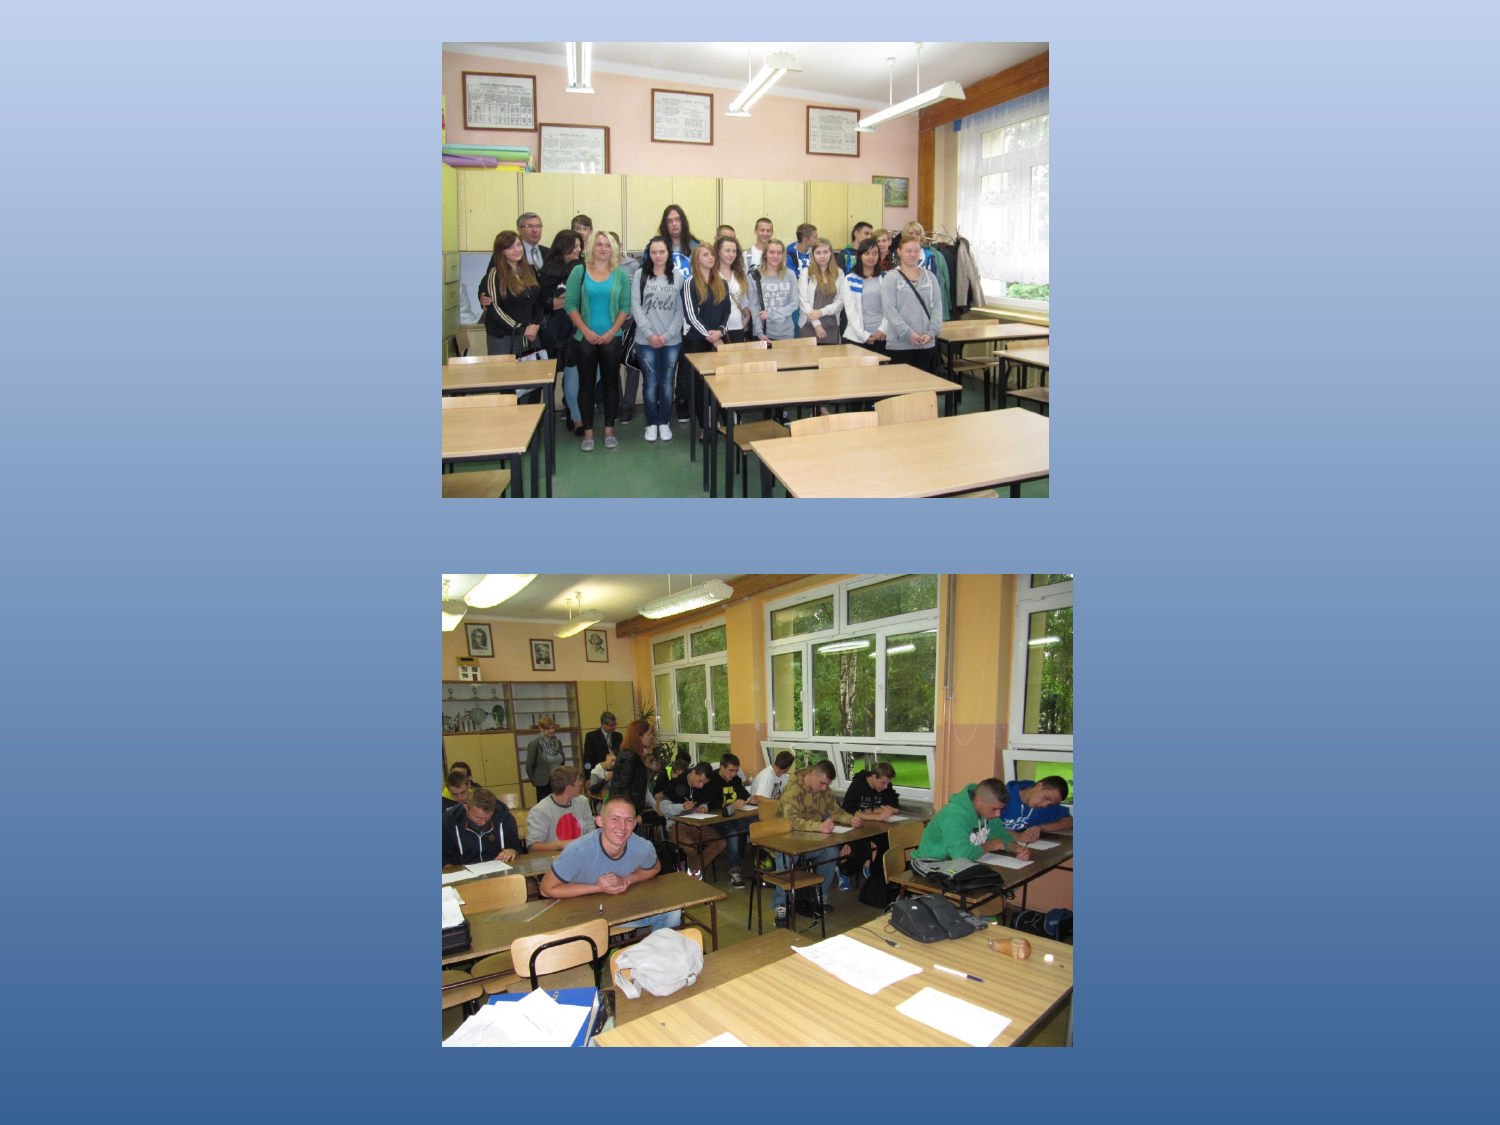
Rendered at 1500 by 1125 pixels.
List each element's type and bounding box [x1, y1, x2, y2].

list [442, 574, 1074, 1048]
list [442, 42, 1050, 498]
